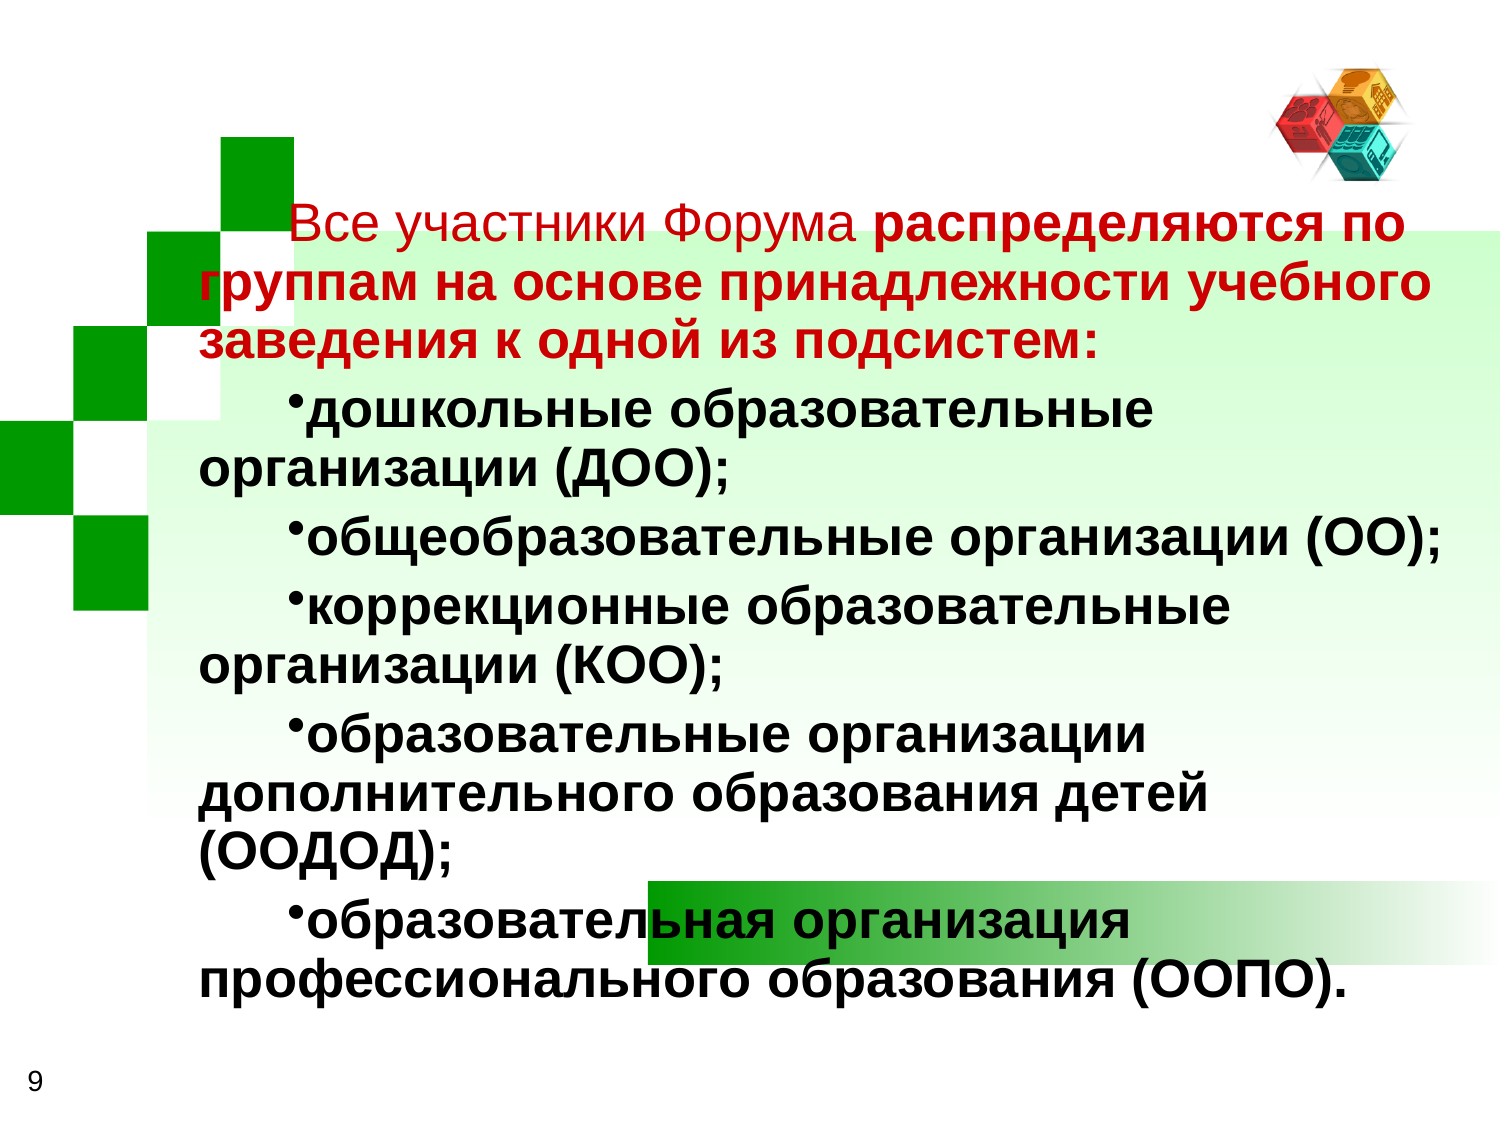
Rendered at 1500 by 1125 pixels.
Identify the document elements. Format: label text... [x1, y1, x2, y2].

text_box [0, 136, 1500, 965]
slide_number 9 [0, 1054, 59, 1125]
picture [1265, 58, 1419, 188]
